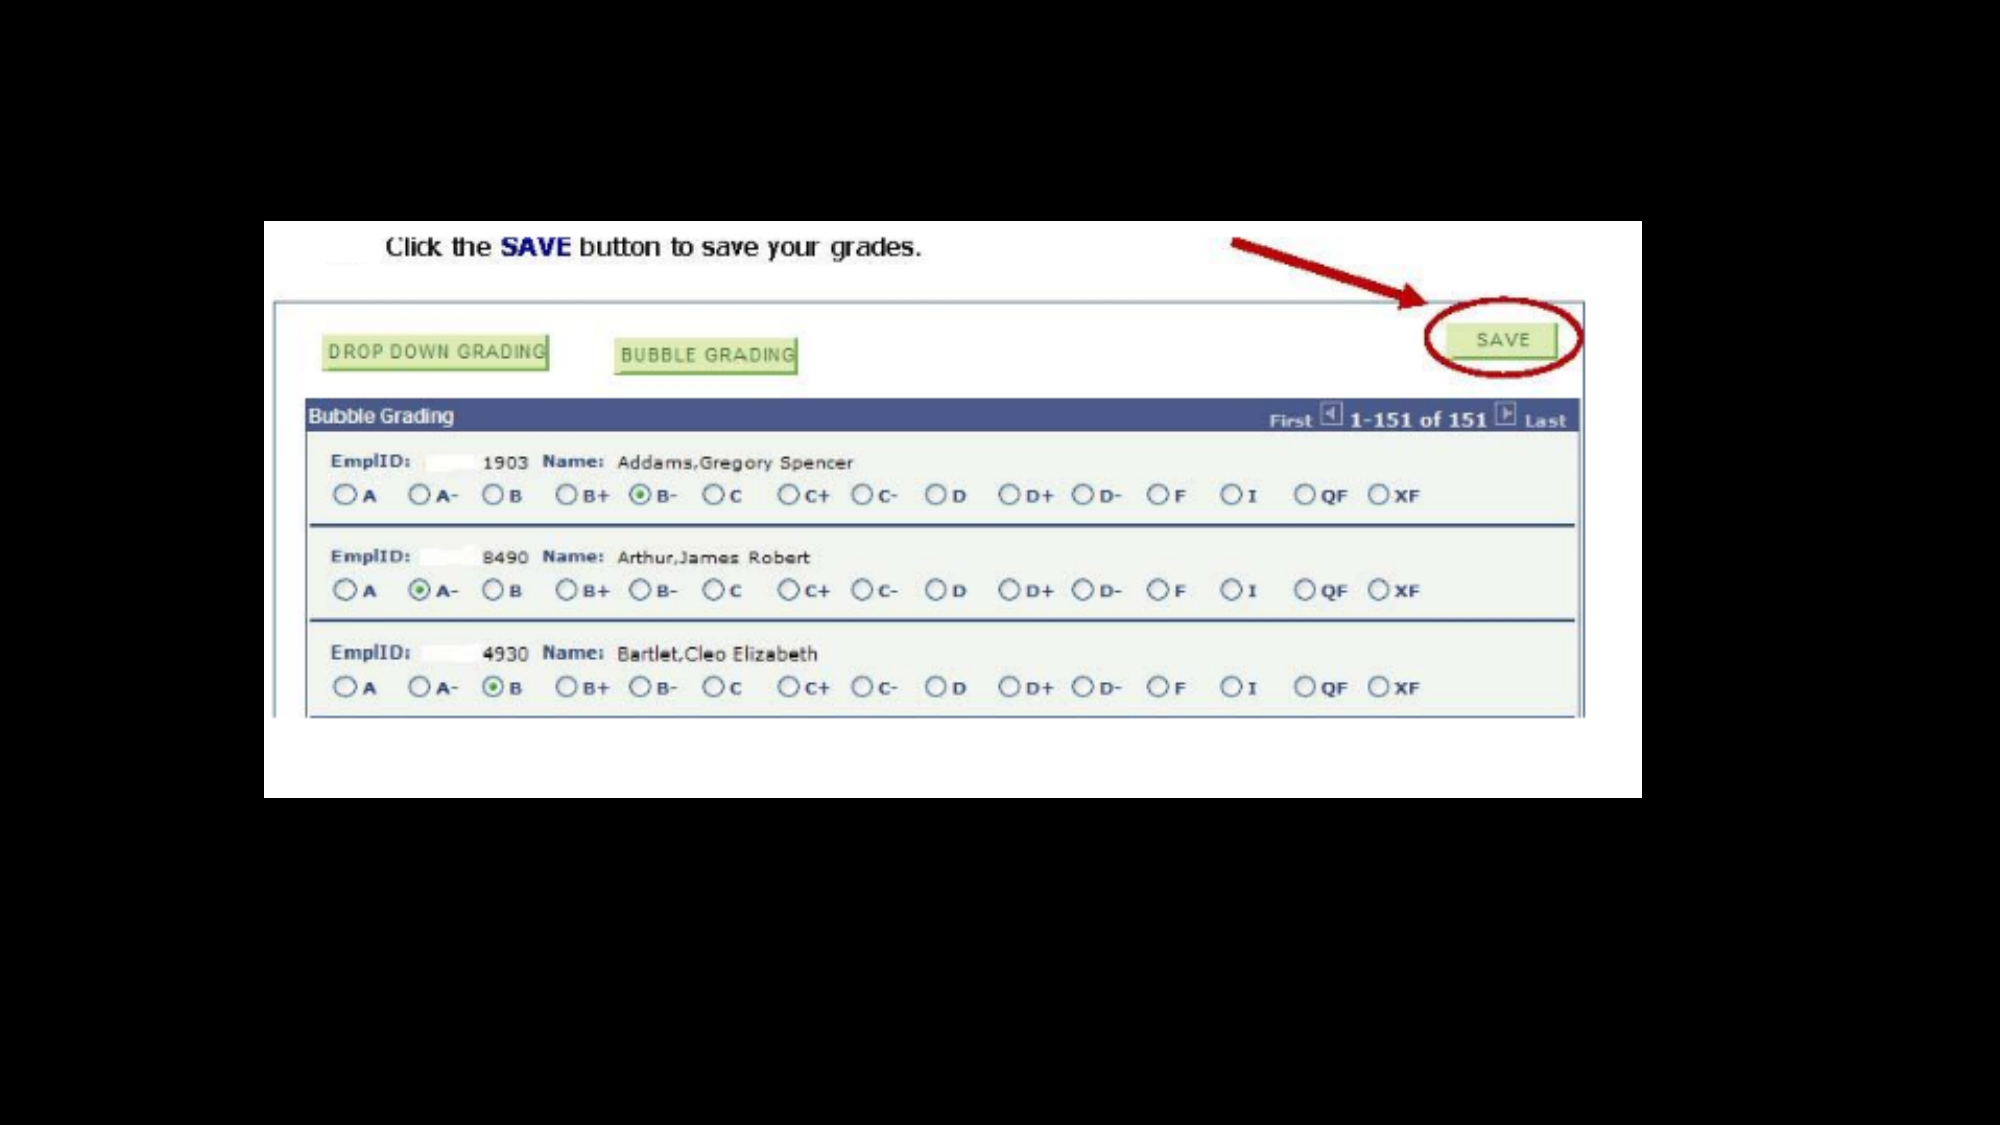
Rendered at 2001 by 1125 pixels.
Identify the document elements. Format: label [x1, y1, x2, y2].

picture [264, 221, 1642, 798]
